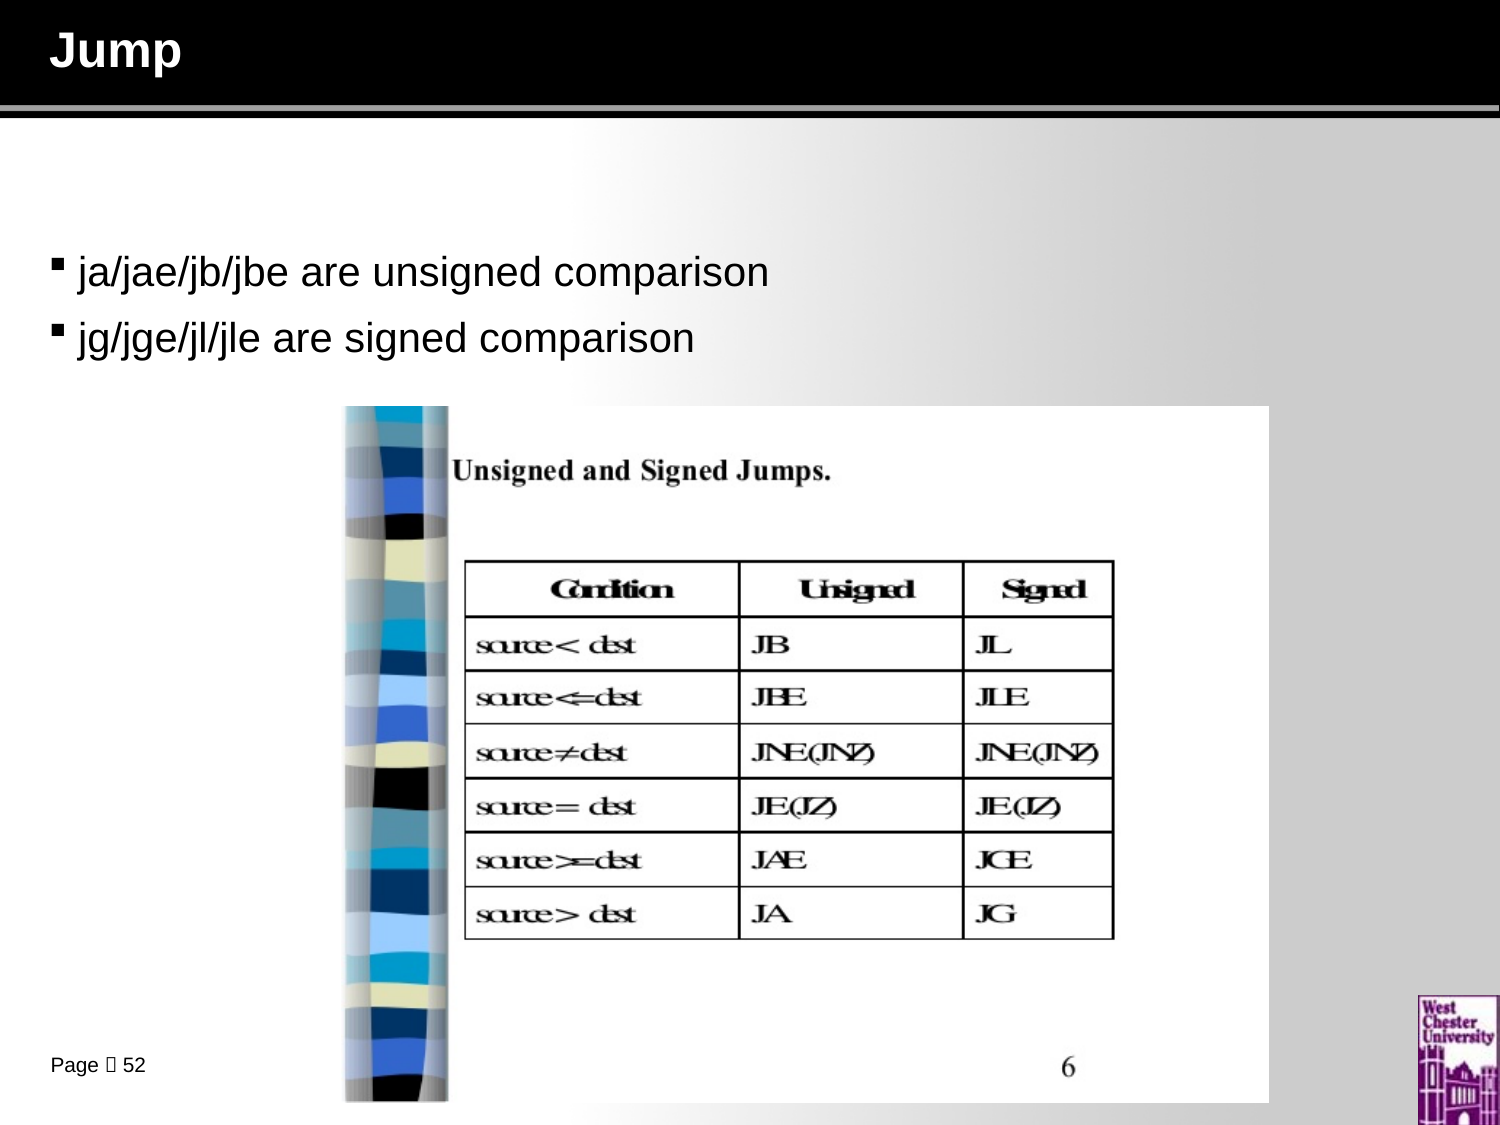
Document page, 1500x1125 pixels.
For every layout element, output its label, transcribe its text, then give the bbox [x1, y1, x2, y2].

list ja/jae/jb/jbe are unsigned comparison jg/jge/jl/jle are signed comparison [48, 244, 1447, 952]
picture [0, 0, 1500, 1125]
title Jump [49, 16, 1447, 123]
